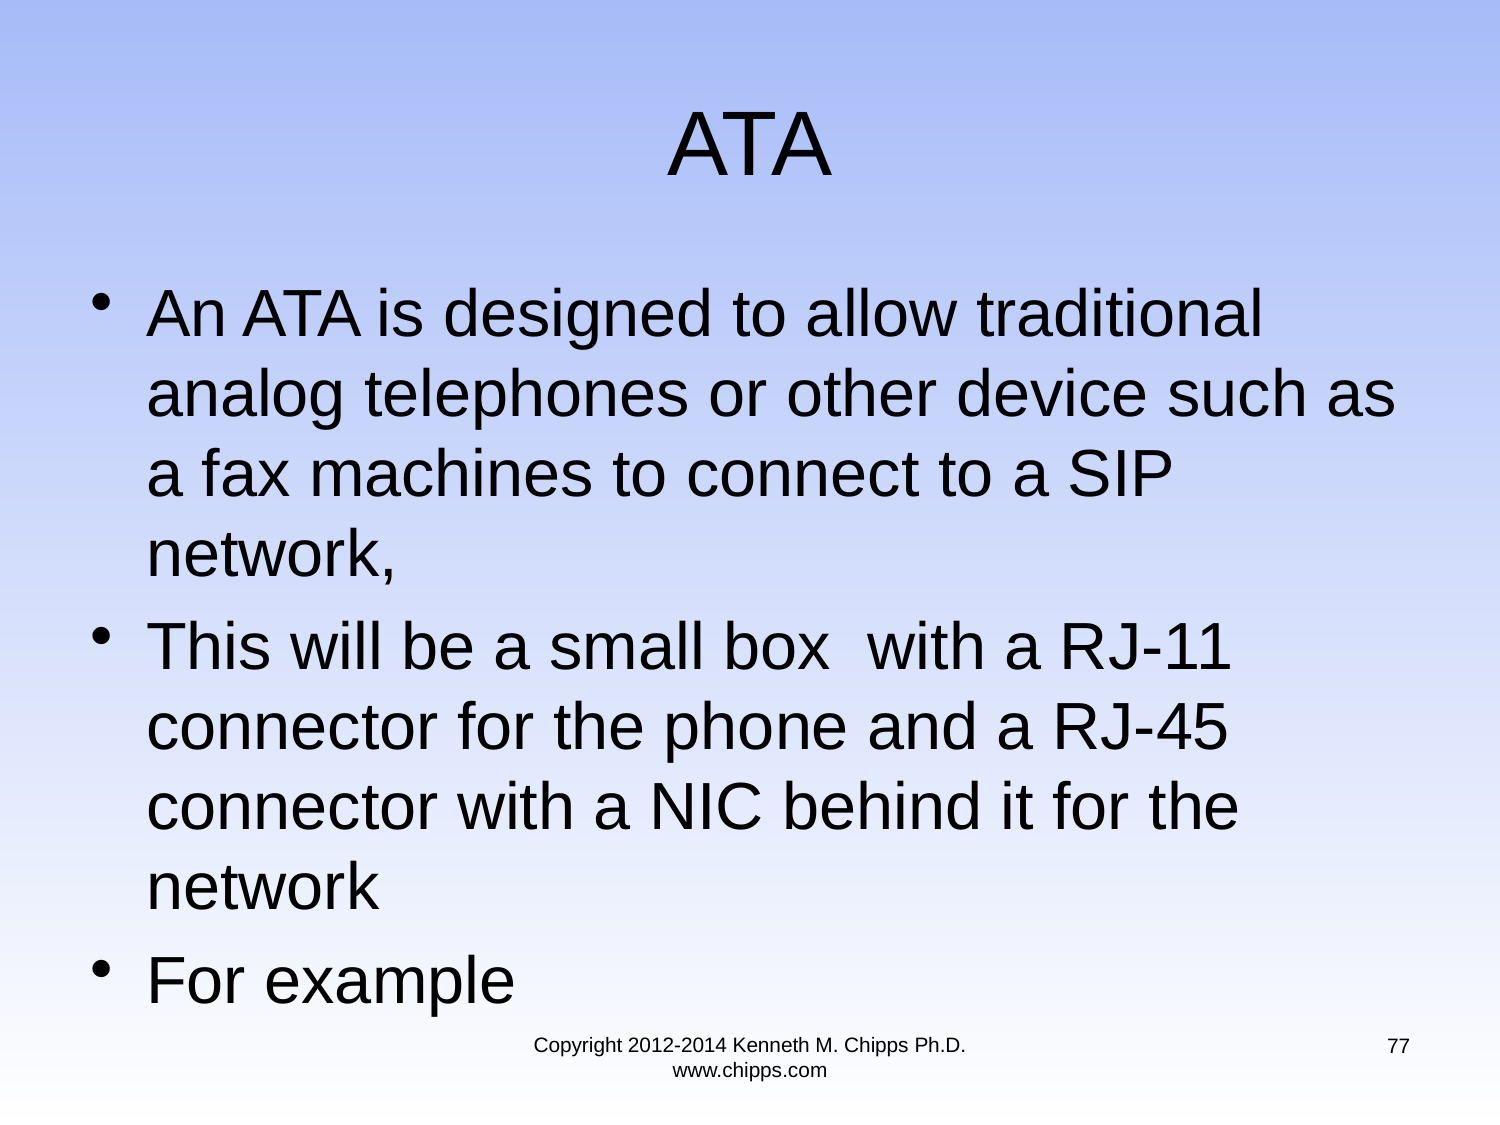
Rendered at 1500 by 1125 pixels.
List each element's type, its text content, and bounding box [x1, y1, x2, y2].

title ATA [75, 45, 1425, 233]
slide_number 77 [1074, 1024, 1426, 1104]
footer Copyright 2012-2014 Kenneth M. Chipps Ph.D. www.chipps.com [449, 1024, 1051, 1103]
list An ATA is designed to allow traditional analog telephones or other device such as a fax machines to connect to a SIP network, This will be a small box with a RJ-11 connector for the phone and a RJ-45 connector with a NIC behind it for the network For example [75, 262, 1425, 1005]
